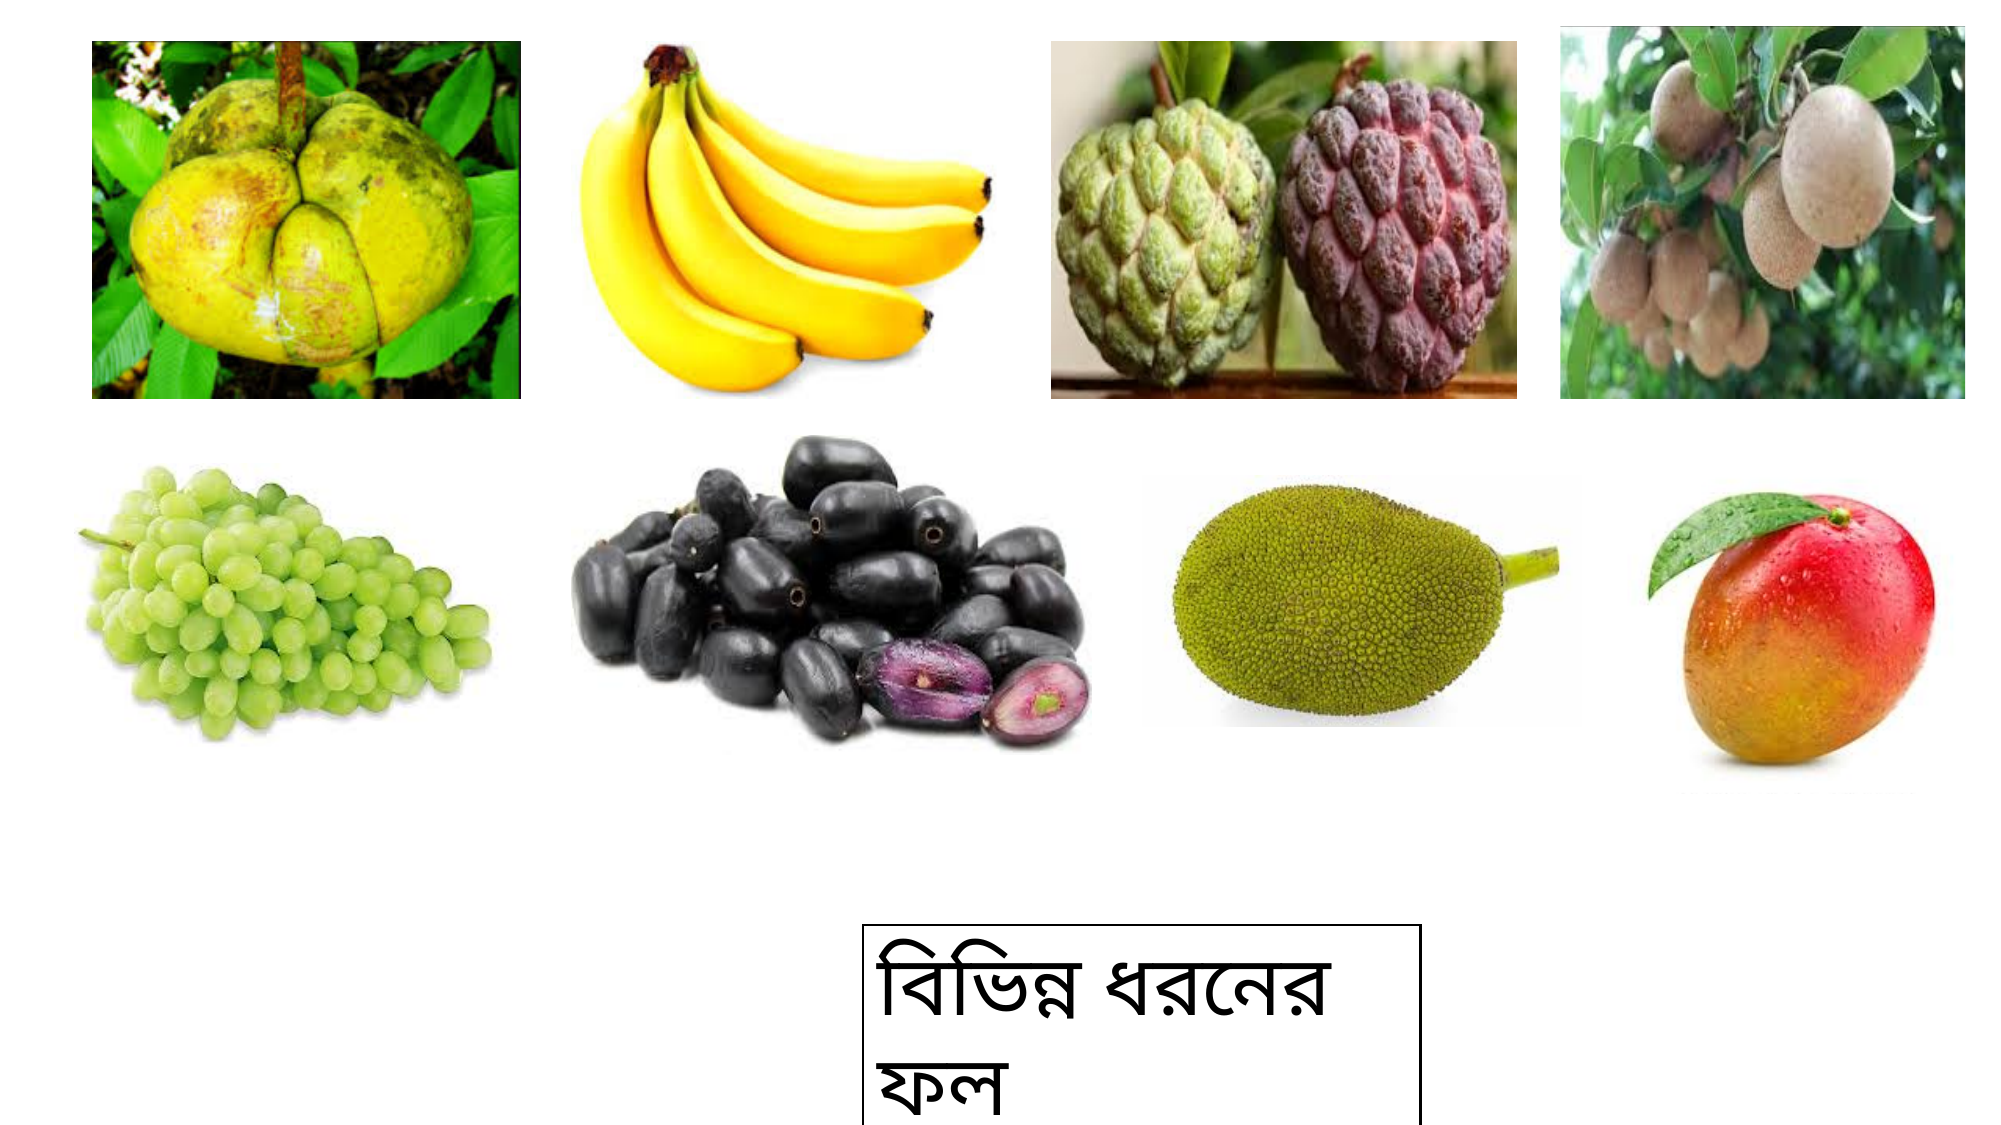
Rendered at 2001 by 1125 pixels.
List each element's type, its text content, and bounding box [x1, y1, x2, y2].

picture [1051, 41, 1517, 399]
picture [74, 463, 521, 755]
picture [571, 435, 1092, 755]
picture [92, 41, 521, 399]
picture [1142, 475, 1582, 727]
picture [571, 41, 1000, 399]
picture [1627, 454, 1966, 794]
picture [1560, 26, 1966, 399]
text_box বিভিন্ন ধরনের ফল [862, 924, 1422, 1125]
